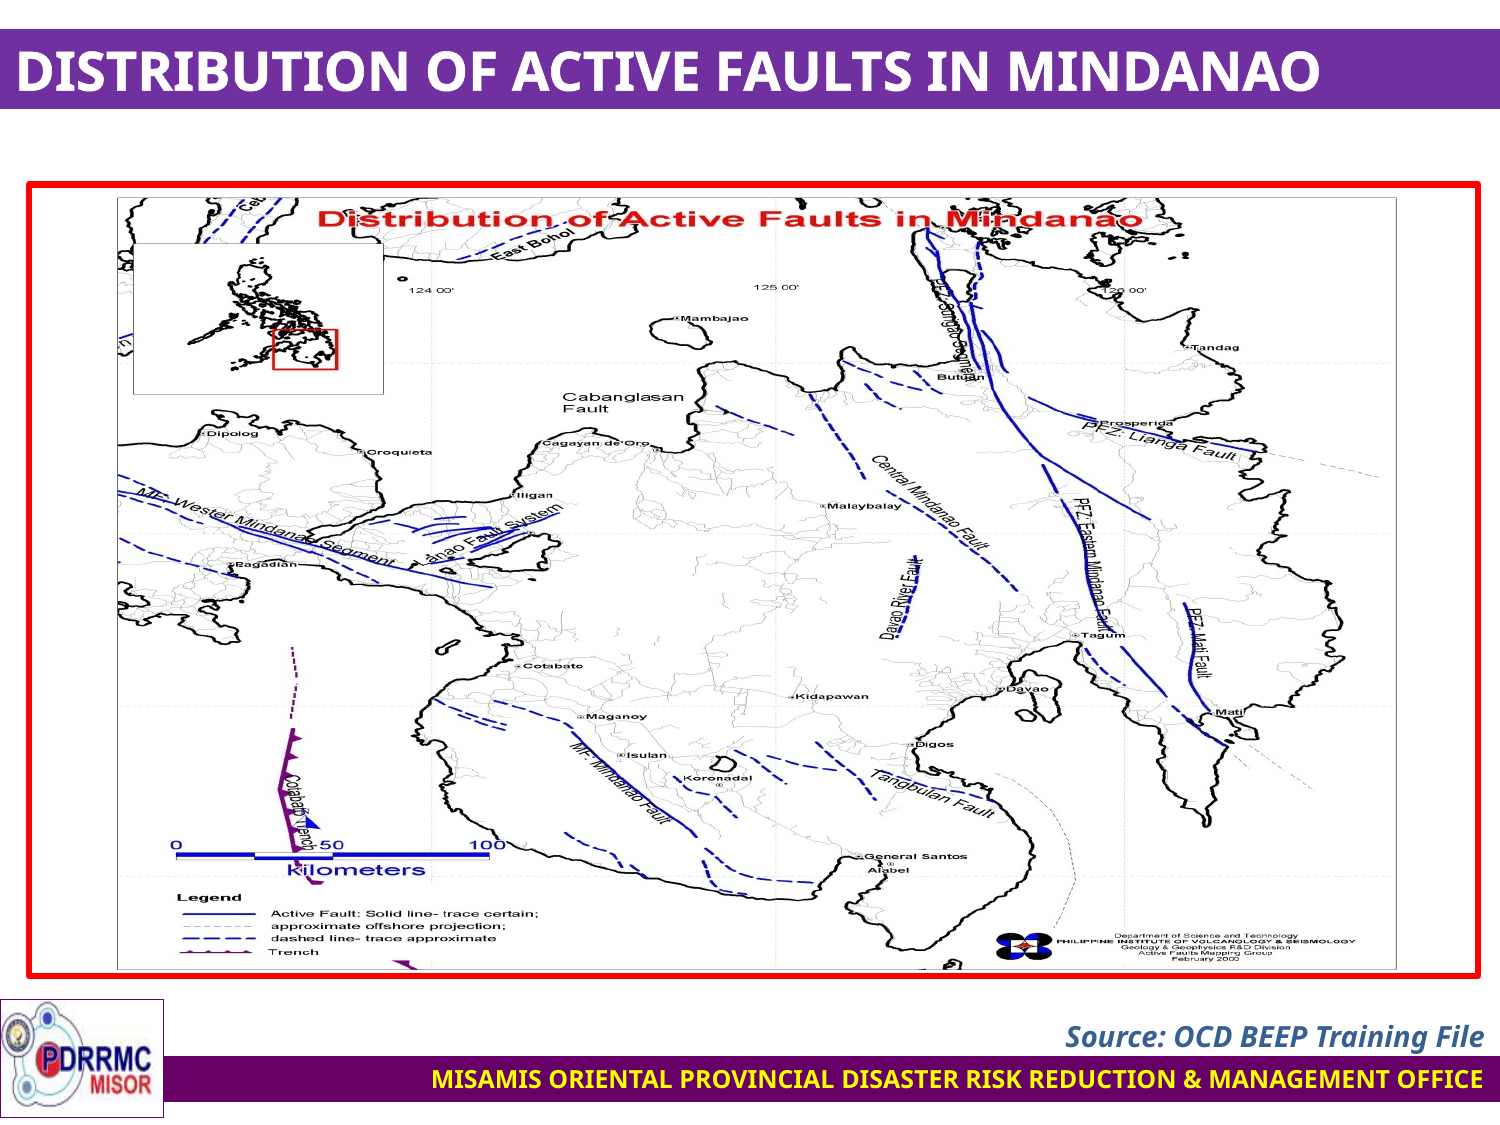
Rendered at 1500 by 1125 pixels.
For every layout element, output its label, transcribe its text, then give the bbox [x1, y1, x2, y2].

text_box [0, 999, 1500, 1118]
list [31, 187, 1476, 974]
text_box DISTRIBUTION OF ACTIVE FAULTS IN MINDANAO [0, 29, 1500, 109]
